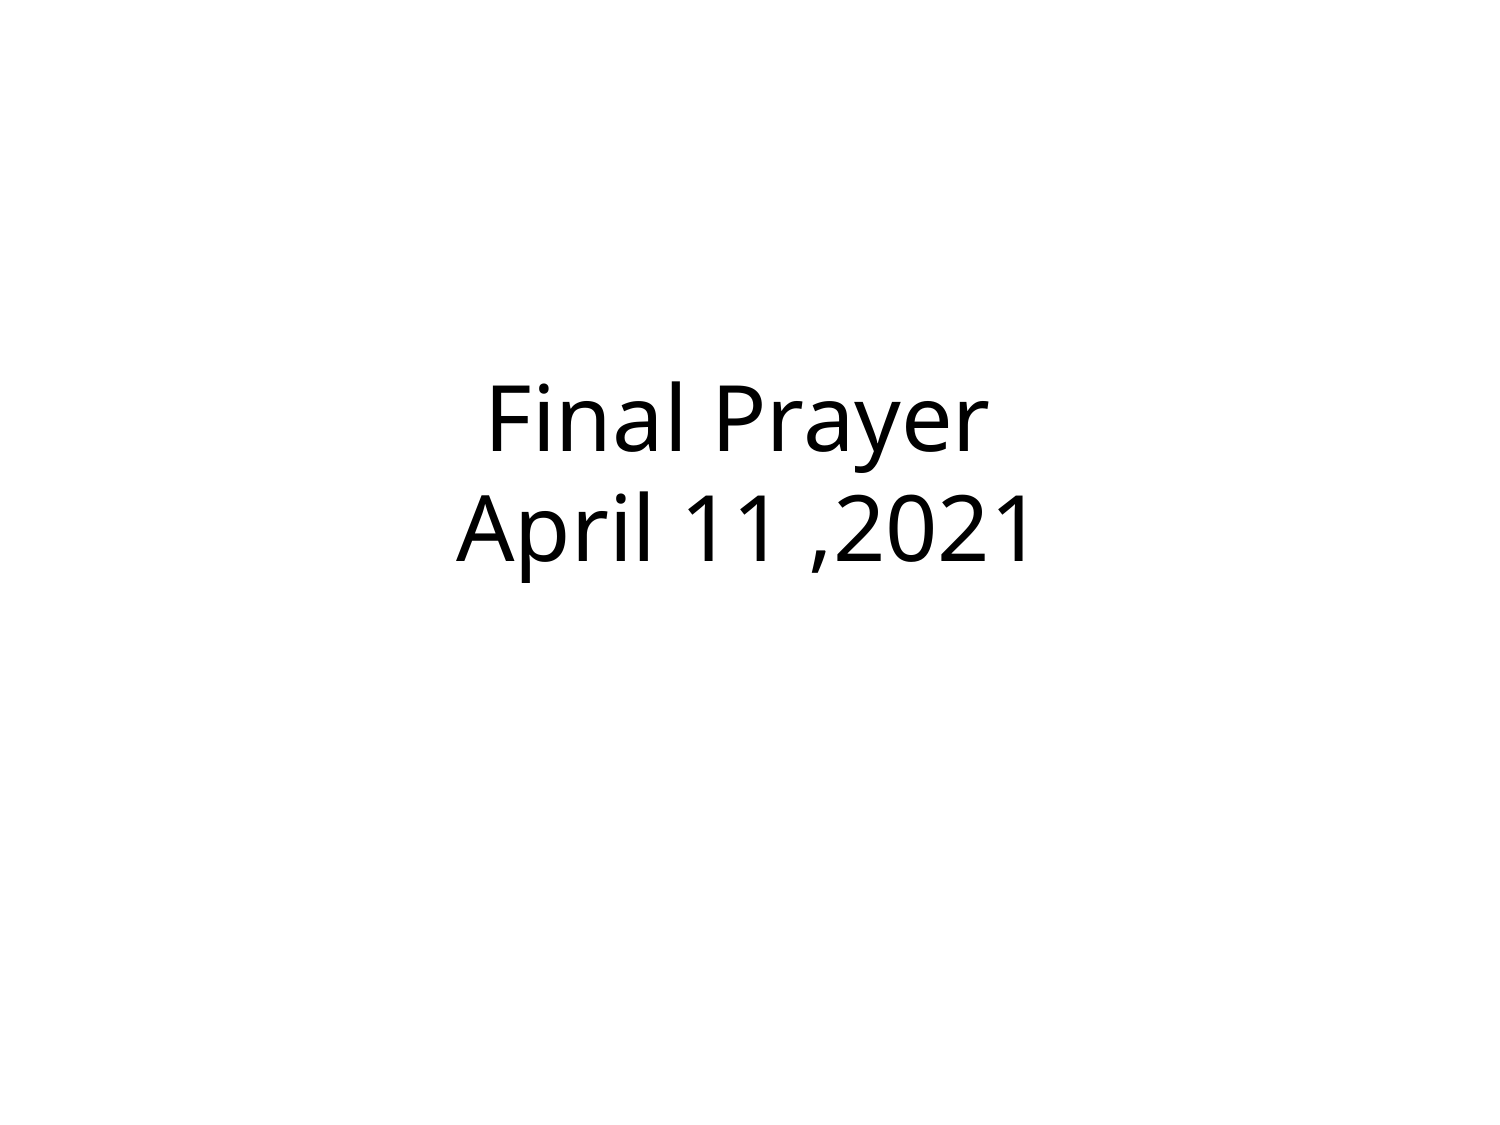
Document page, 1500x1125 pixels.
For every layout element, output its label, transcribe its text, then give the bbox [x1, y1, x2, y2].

title Final Prayer April 11 ,2021 [112, 349, 1388, 591]
